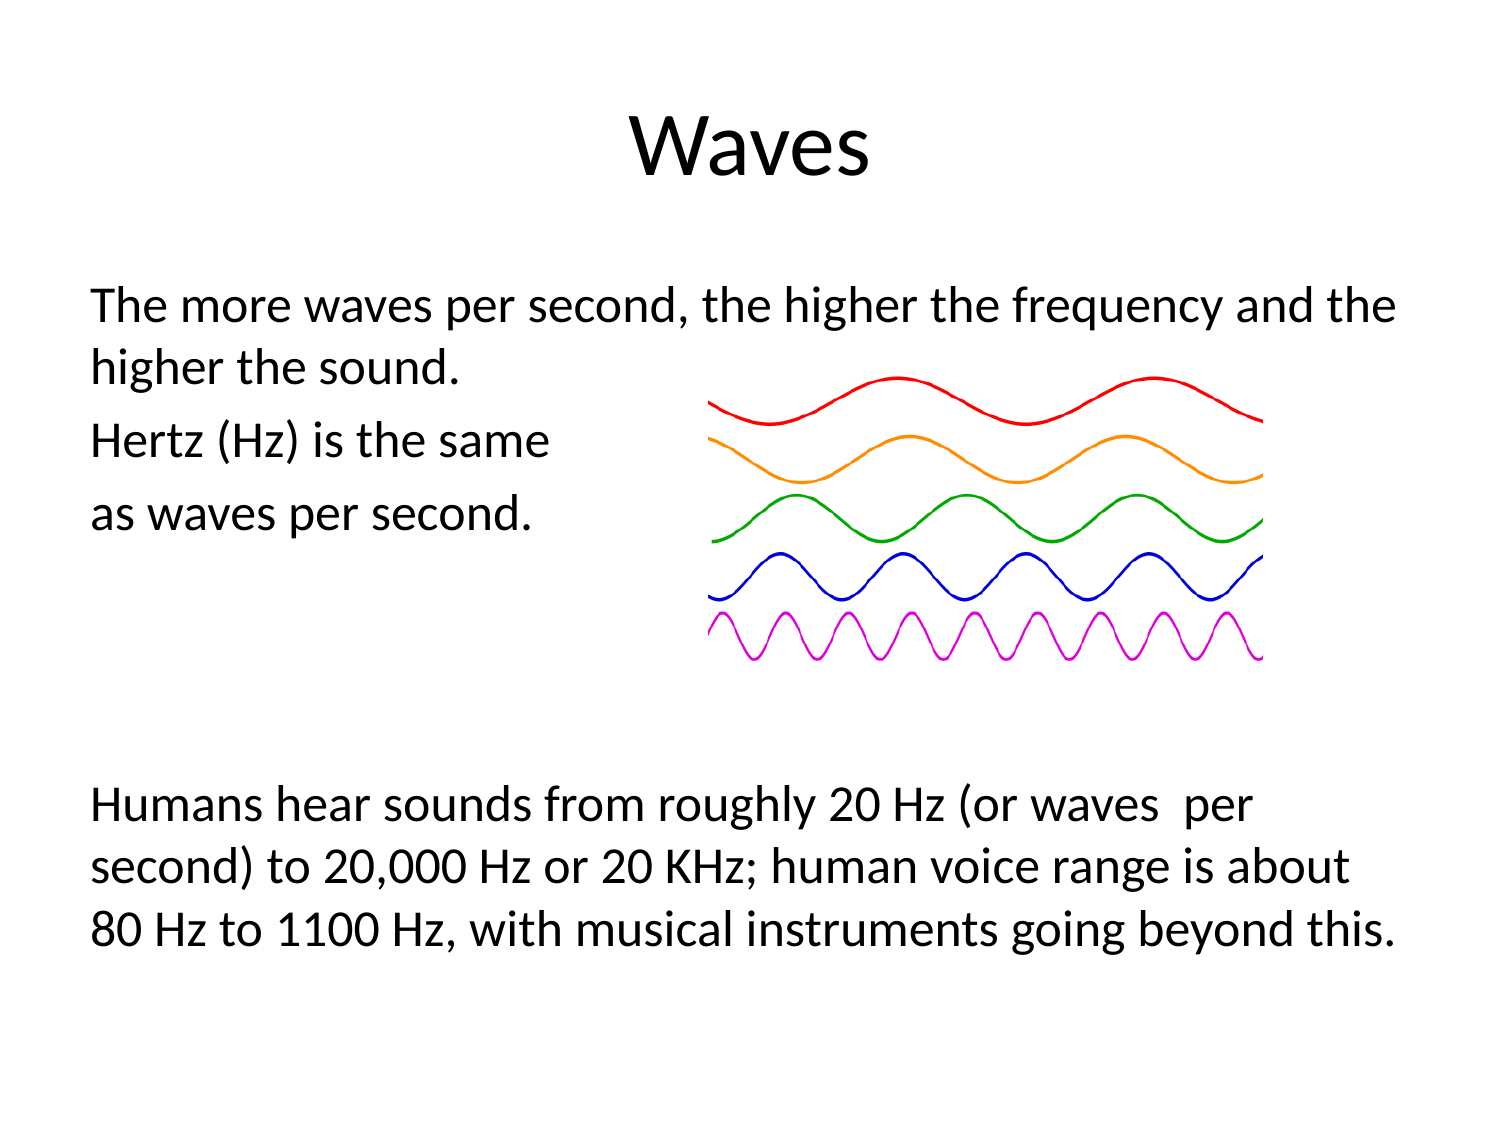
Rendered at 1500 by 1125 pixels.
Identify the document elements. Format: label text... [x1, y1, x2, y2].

title Waves [75, 45, 1425, 233]
picture [702, 349, 1263, 694]
list The more waves per second, the higher the frequency and the higher the sound. Hertz (Hz) is the same as waves per second. Humans hear sounds from roughly 20 Hz (or waves per second) to 20,000 Hz or 20 KHz; human voice range is about 80 Hz to 1100 Hz, with musical instruments going beyond this. [75, 262, 1425, 1005]
